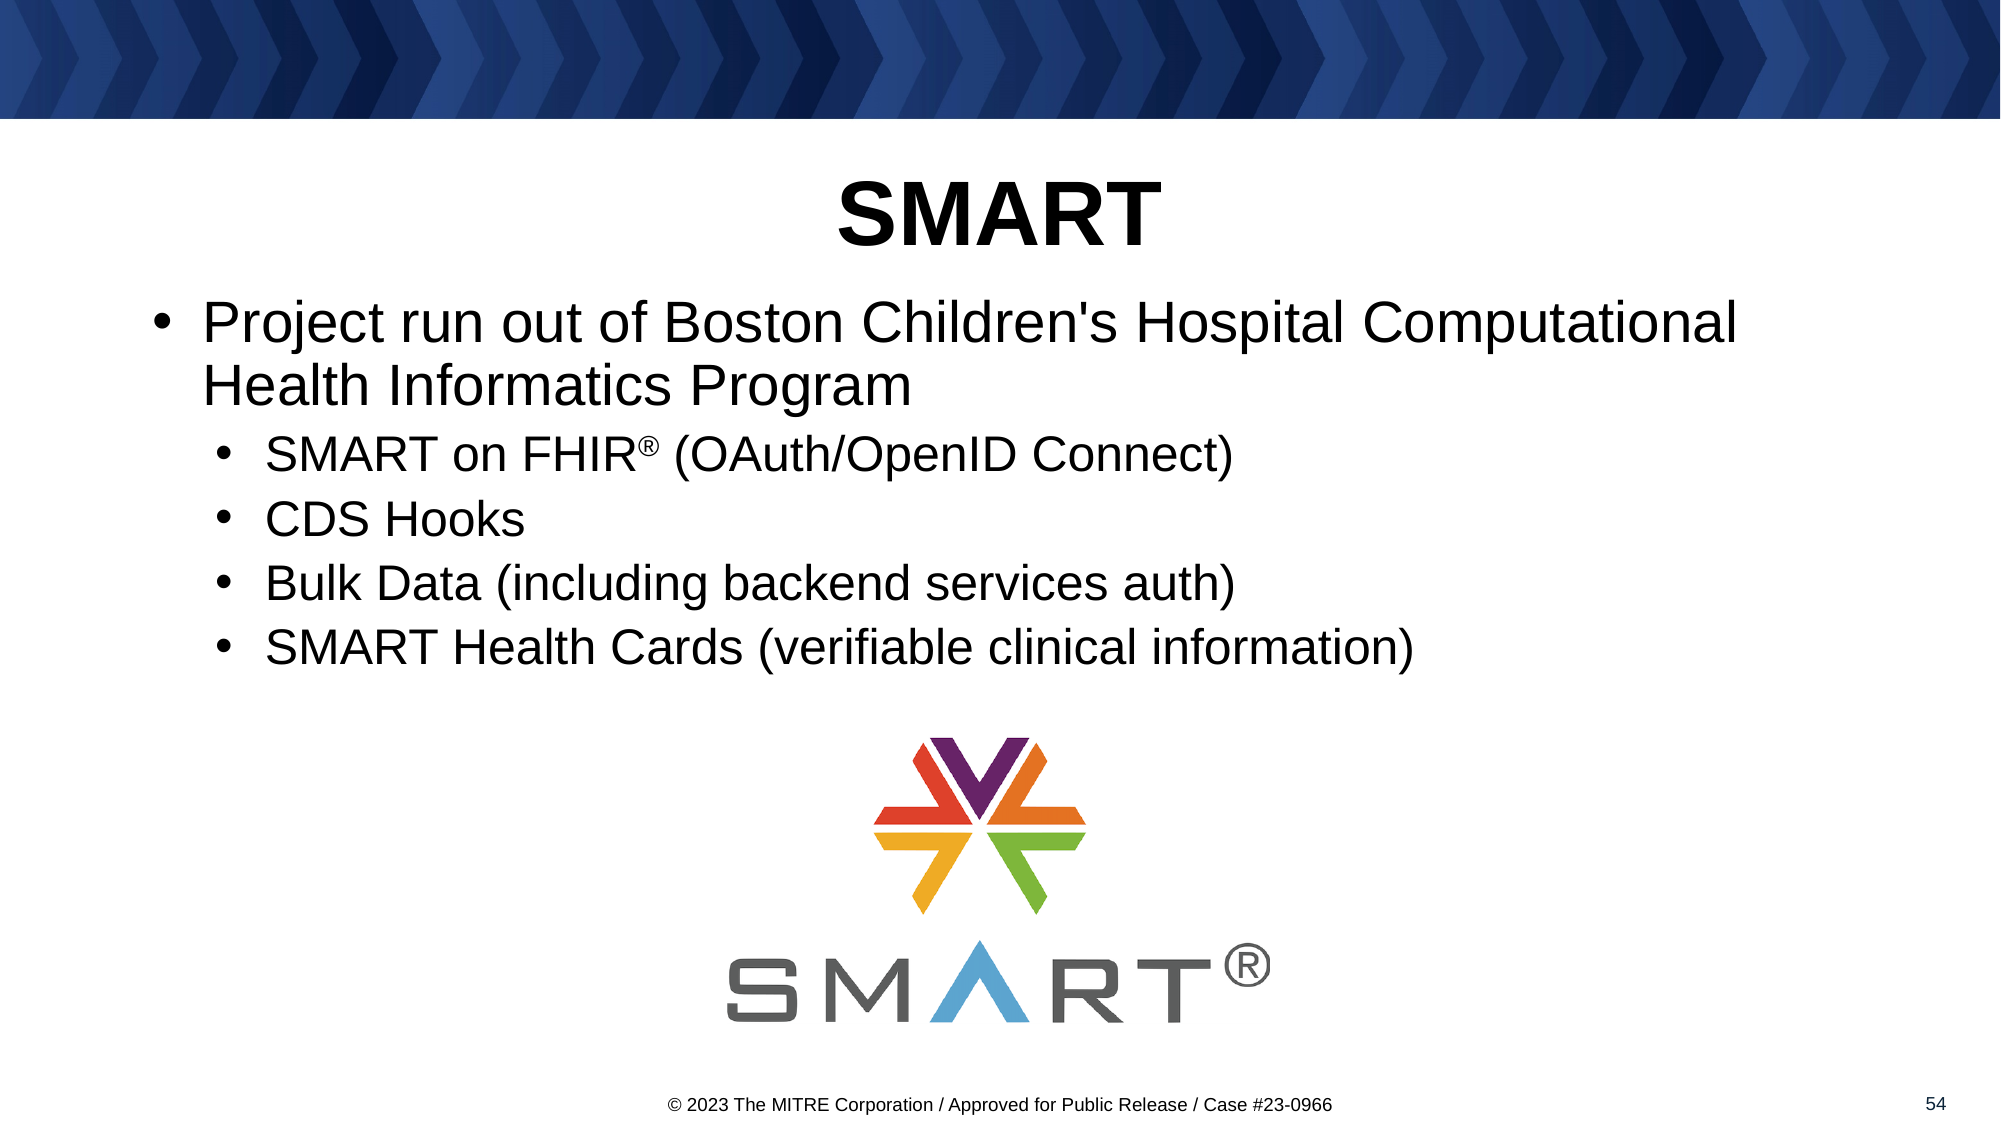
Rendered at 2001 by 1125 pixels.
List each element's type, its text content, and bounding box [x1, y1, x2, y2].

title SMART [137, 126, 1863, 284]
picture [0, 0, 2001, 1125]
text_box 54 [1844, 1091, 1947, 1115]
list Project run out of Boston Children's Hospital Computational Health Informatics Program SMART on FHIR® (OAuth/OpenID Connect) CDS Hooks Bulk Data (including backend services auth) SMART Health Cards (verifiable clinical information) [137, 284, 1863, 999]
